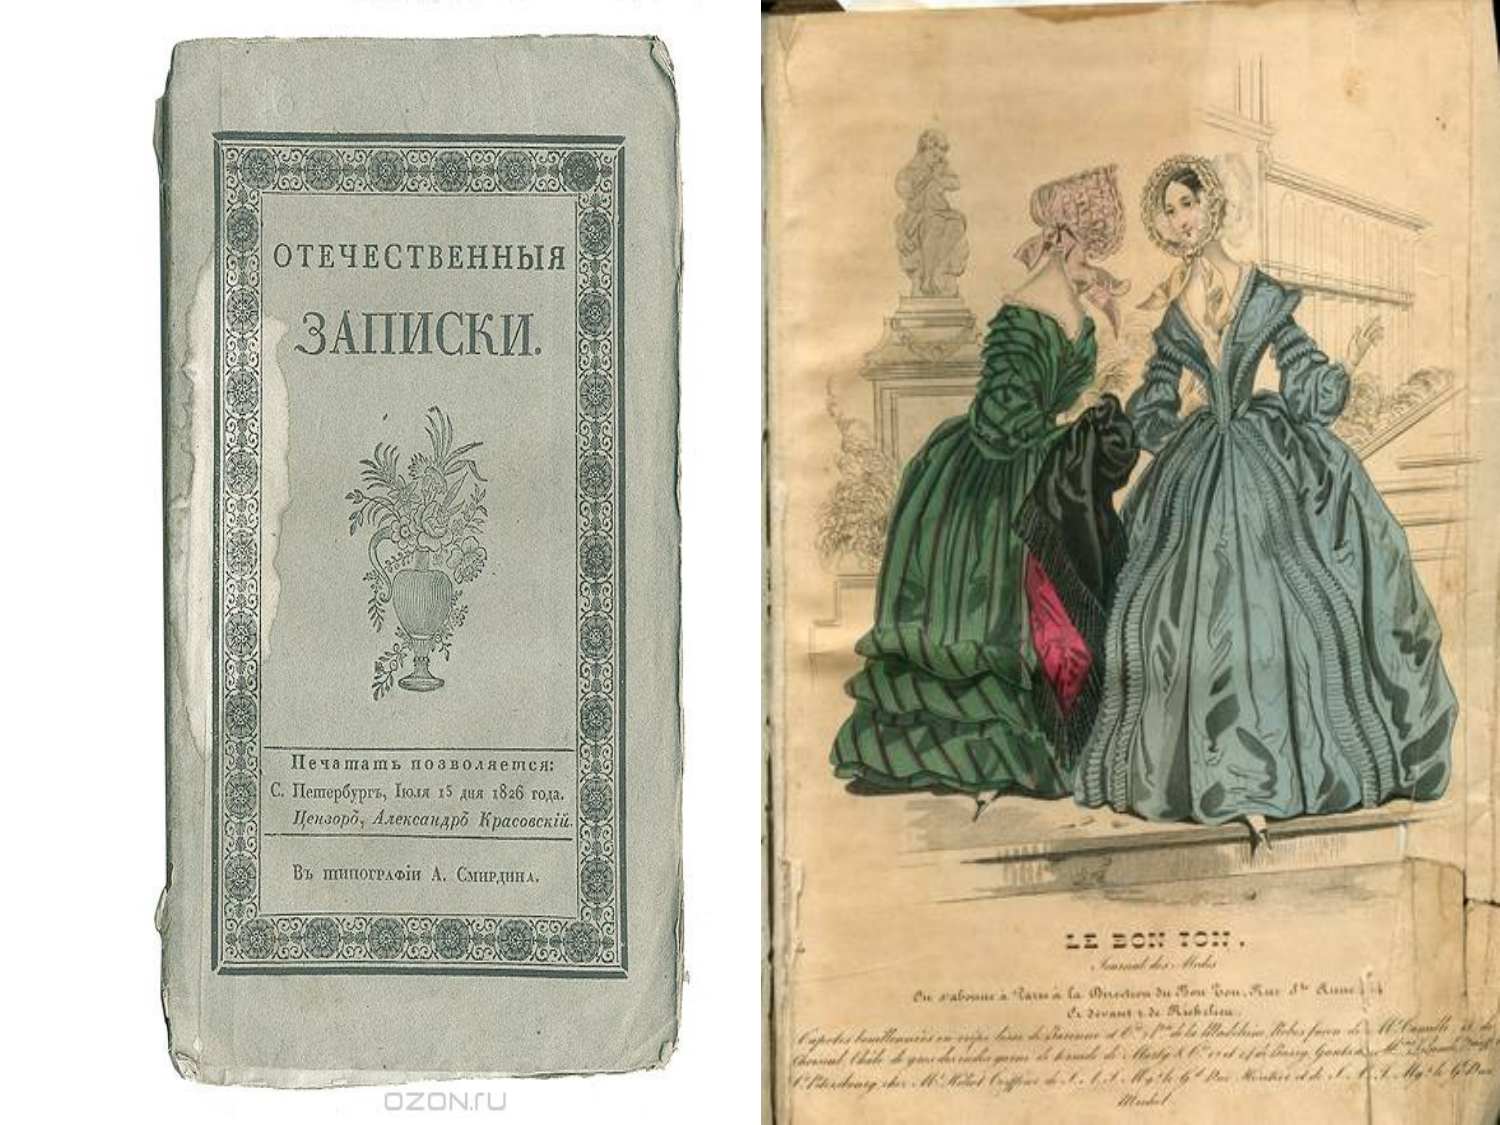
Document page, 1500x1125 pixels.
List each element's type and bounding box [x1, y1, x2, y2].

list [0, 0, 761, 1125]
picture [761, 0, 1500, 1125]
